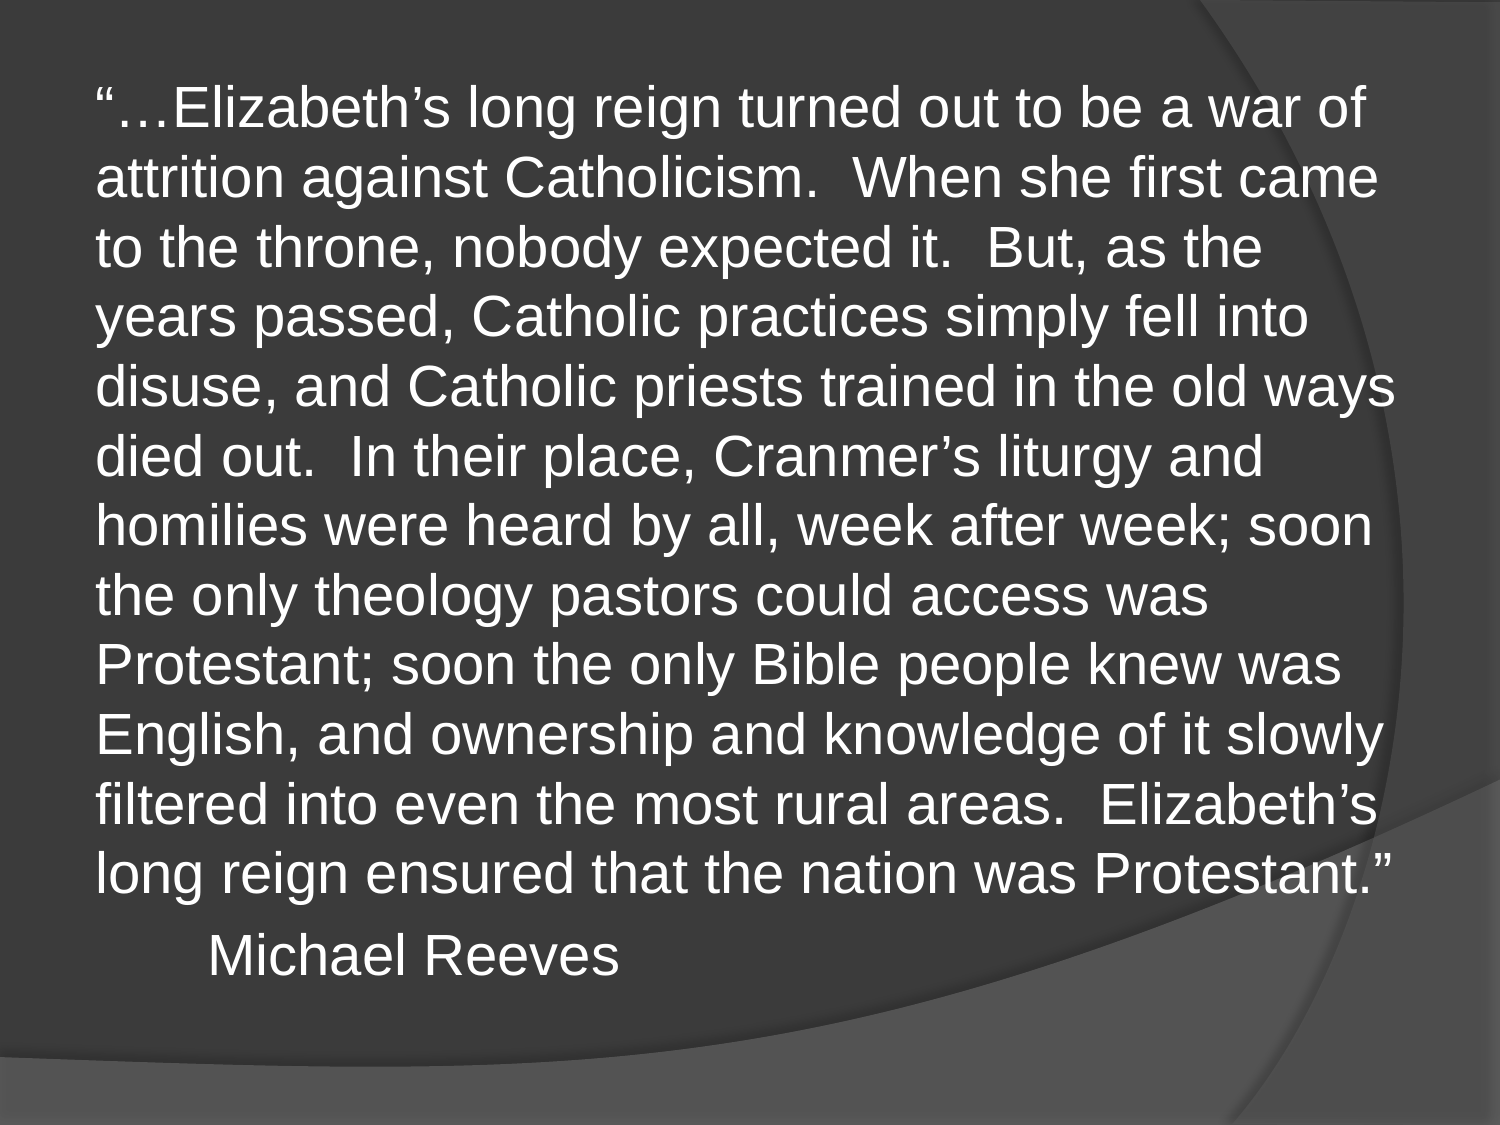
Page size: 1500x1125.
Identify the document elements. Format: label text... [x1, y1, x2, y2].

list “…Elizabeth’s long reign turned out to be a war of attrition against Catholicism. When she first came to the throne, nobody expected it. But, as the years passed, Catholic practices simply fell into disuse, and Catholic priests trained in the old ways died out. In their place, Cranmer’s liturgy and homilies were heard by all, week after week; soon the only theology pastors could access was Protestant; soon the only Bible people knew was English, and ownership and knowledge of it slowly filtered into even the most rural areas. Elizabeth’s long reign ensured that the nation was Protestant.” Michael Reeves [75, 62, 1425, 1063]
